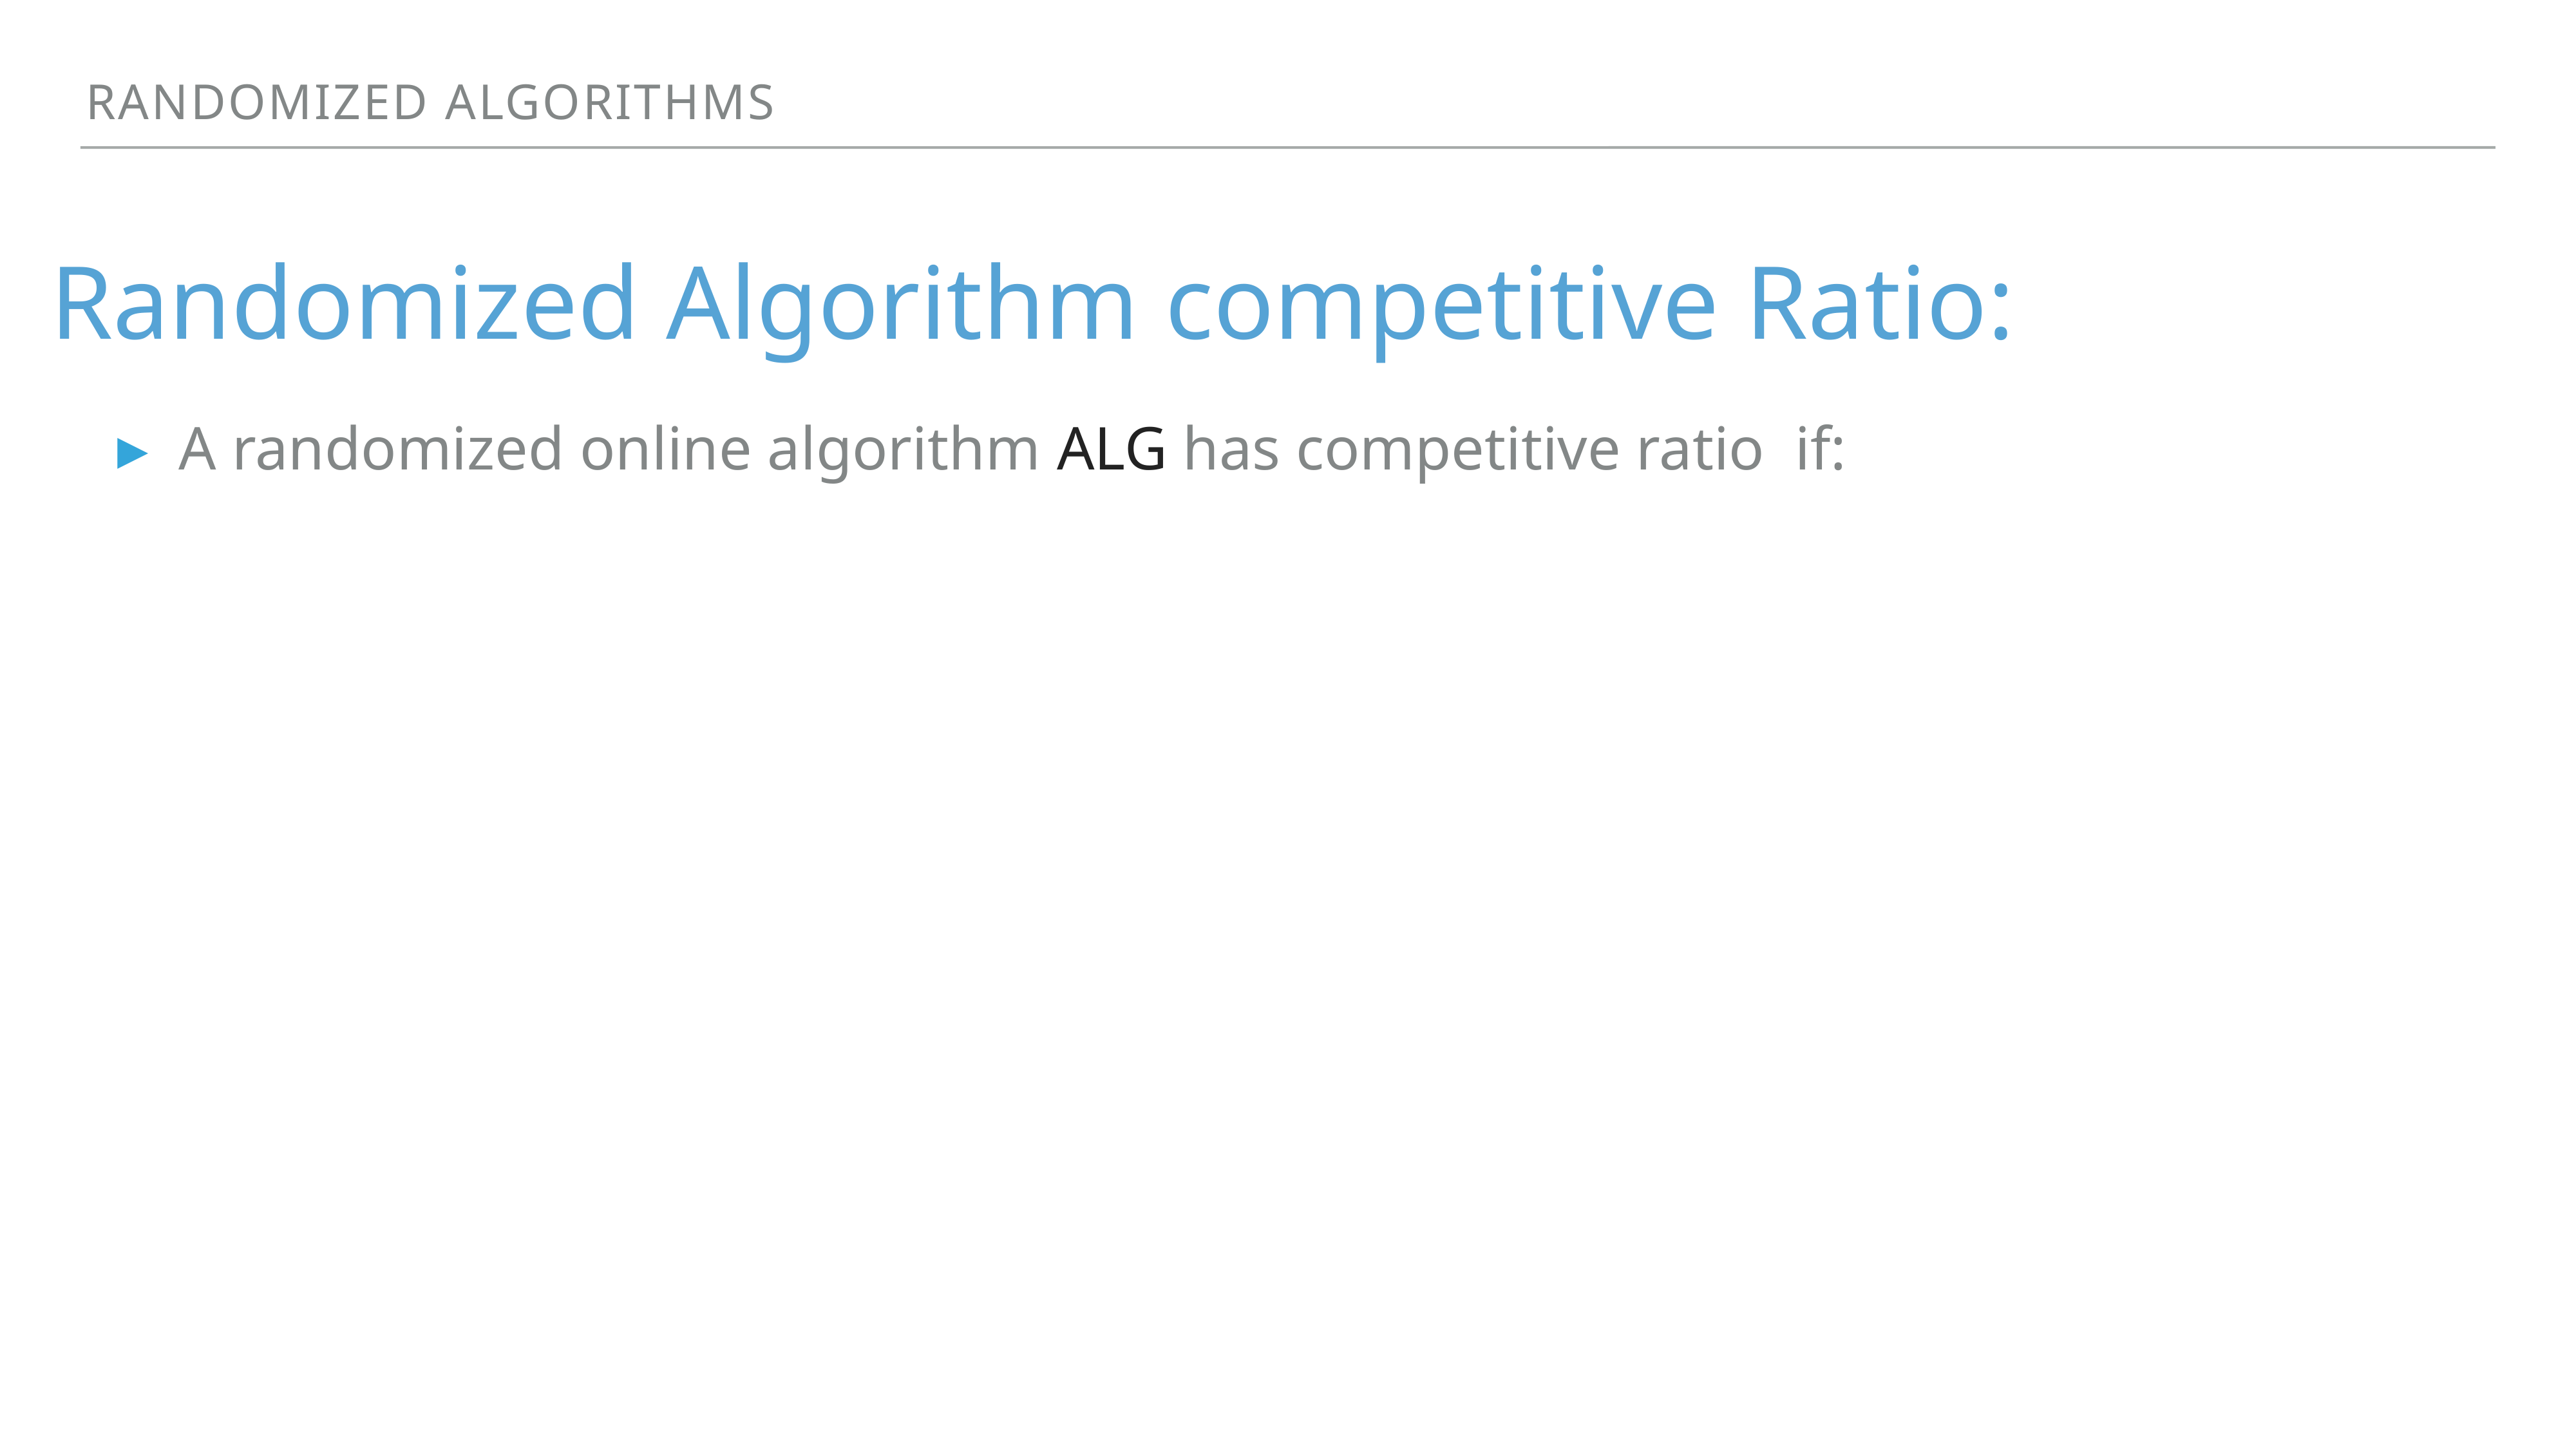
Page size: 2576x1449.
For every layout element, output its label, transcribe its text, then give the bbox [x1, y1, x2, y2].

list Randomized Algorithms [80, 66, 2295, 135]
